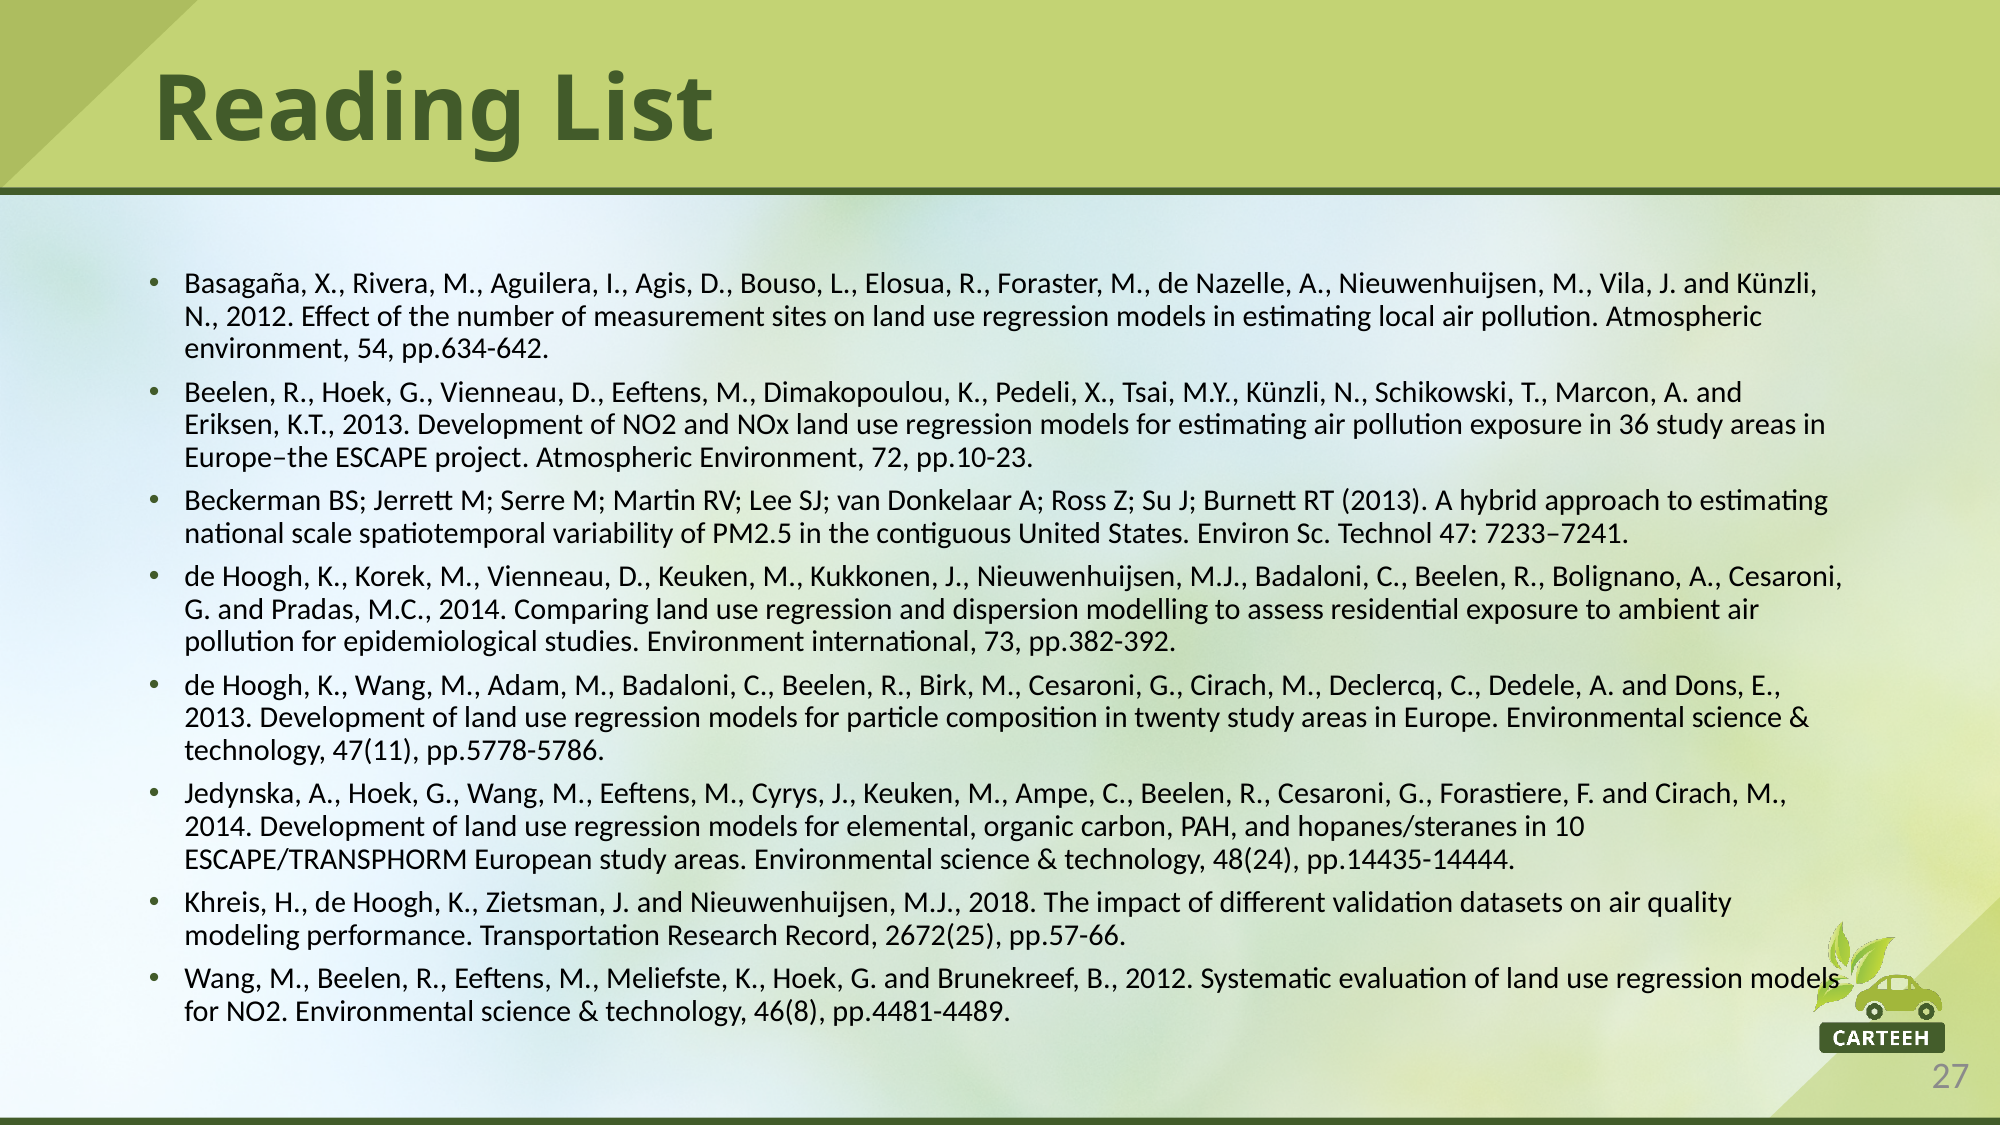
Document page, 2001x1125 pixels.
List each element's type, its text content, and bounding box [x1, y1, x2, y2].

picture [1813, 920, 1945, 1053]
title Reading List [137, 34, 2000, 188]
list Basagaña, X., Rivera, M., Aguilera, I., Agis, D., Bouso, L., Elosua, R., Foraster, M., de Nazelle, A., Nieuwenhuijsen, M., Vila, J. and Künzli, N., 2012. Effect of the number of measurement sites on land use regression models in estimating local air pollution. Atmospheric environment, 54, pp.634-642. Beelen, R., Hoek, G., Vienneau, D., Eeftens, M., Dimakopoulou, K., Pedeli, X., Tsai, M.Y., Künzli, N., Schikowski, T., Marcon, A. and Eriksen, K.T., 2013. Development of NO2 and NOx land use regression models for estimating air pollution exposure in 36 study areas in Europe–the ESCAPE project. Atmospheric Environment, 72, pp.10-23. Beckerman BS; Jerrett M; Serre M; Martin RV; Lee SJ; van Donkelaar A; Ross Z; Su J; Burnett RT (2013). A hybrid approach to estimating national scale spatiotemporal variability of PM2.5 in the contiguous United States. Environ Sc. Technol 47: 7233–7241. de Hoogh, K., Korek, M., Vienneau, D., Keuken, M., Kukkonen, J., Nieuwenhuijsen, M.J., Badaloni, C., Beelen, R., Bolignano, A., Cesaroni, G. and Pradas, M.C., 2014. Comparing land use regression and dispersion modelling to assess residential exposure to ambient air pollution for epidemiological studies. Environment international, 73, pp.382-392. de Hoogh, K., Wang, M., Adam, M., Badaloni, C., Beelen, R., Birk, M., Cesaroni, G., Cirach, M., Declercq, C., Dedele, A. and Dons, E., 2013. Development of land use regression models for particle composition in twenty study areas in Europe. Environmental science & technology, 47(11), pp.5778-5786. Jedynska, A., Hoek, G., Wang, M., Eeftens, M., Cyrys, J., Keuken, M., Ampe, C., Beelen, R., Cesaroni, G., Forastiere, F. and Cirach, M., 2014. Development of land use regression models for elemental, organic carbon, PAH, and hopanes/steranes in 10 ESCAPE/TRANSPHORM European study areas. Environmental science & technology, 48(24), pp.14435-14444. Khreis, H., de Hoogh, K., Zietsman, J. and Nieuwenhuijsen, M.J., 2018. The impact of different validation datasets on air quality modeling performance. Transportation Research Record, 2672(25), pp.57-66. Wang, M., Beelen, R., Eeftens, M., Meliefste, K., Hoek, G. and Brunekreef, B., 2012. Systematic evaluation of land use regression models for NO2. Environmental science & technology, 46(8), pp.4481-4489. [133, 260, 1859, 1043]
